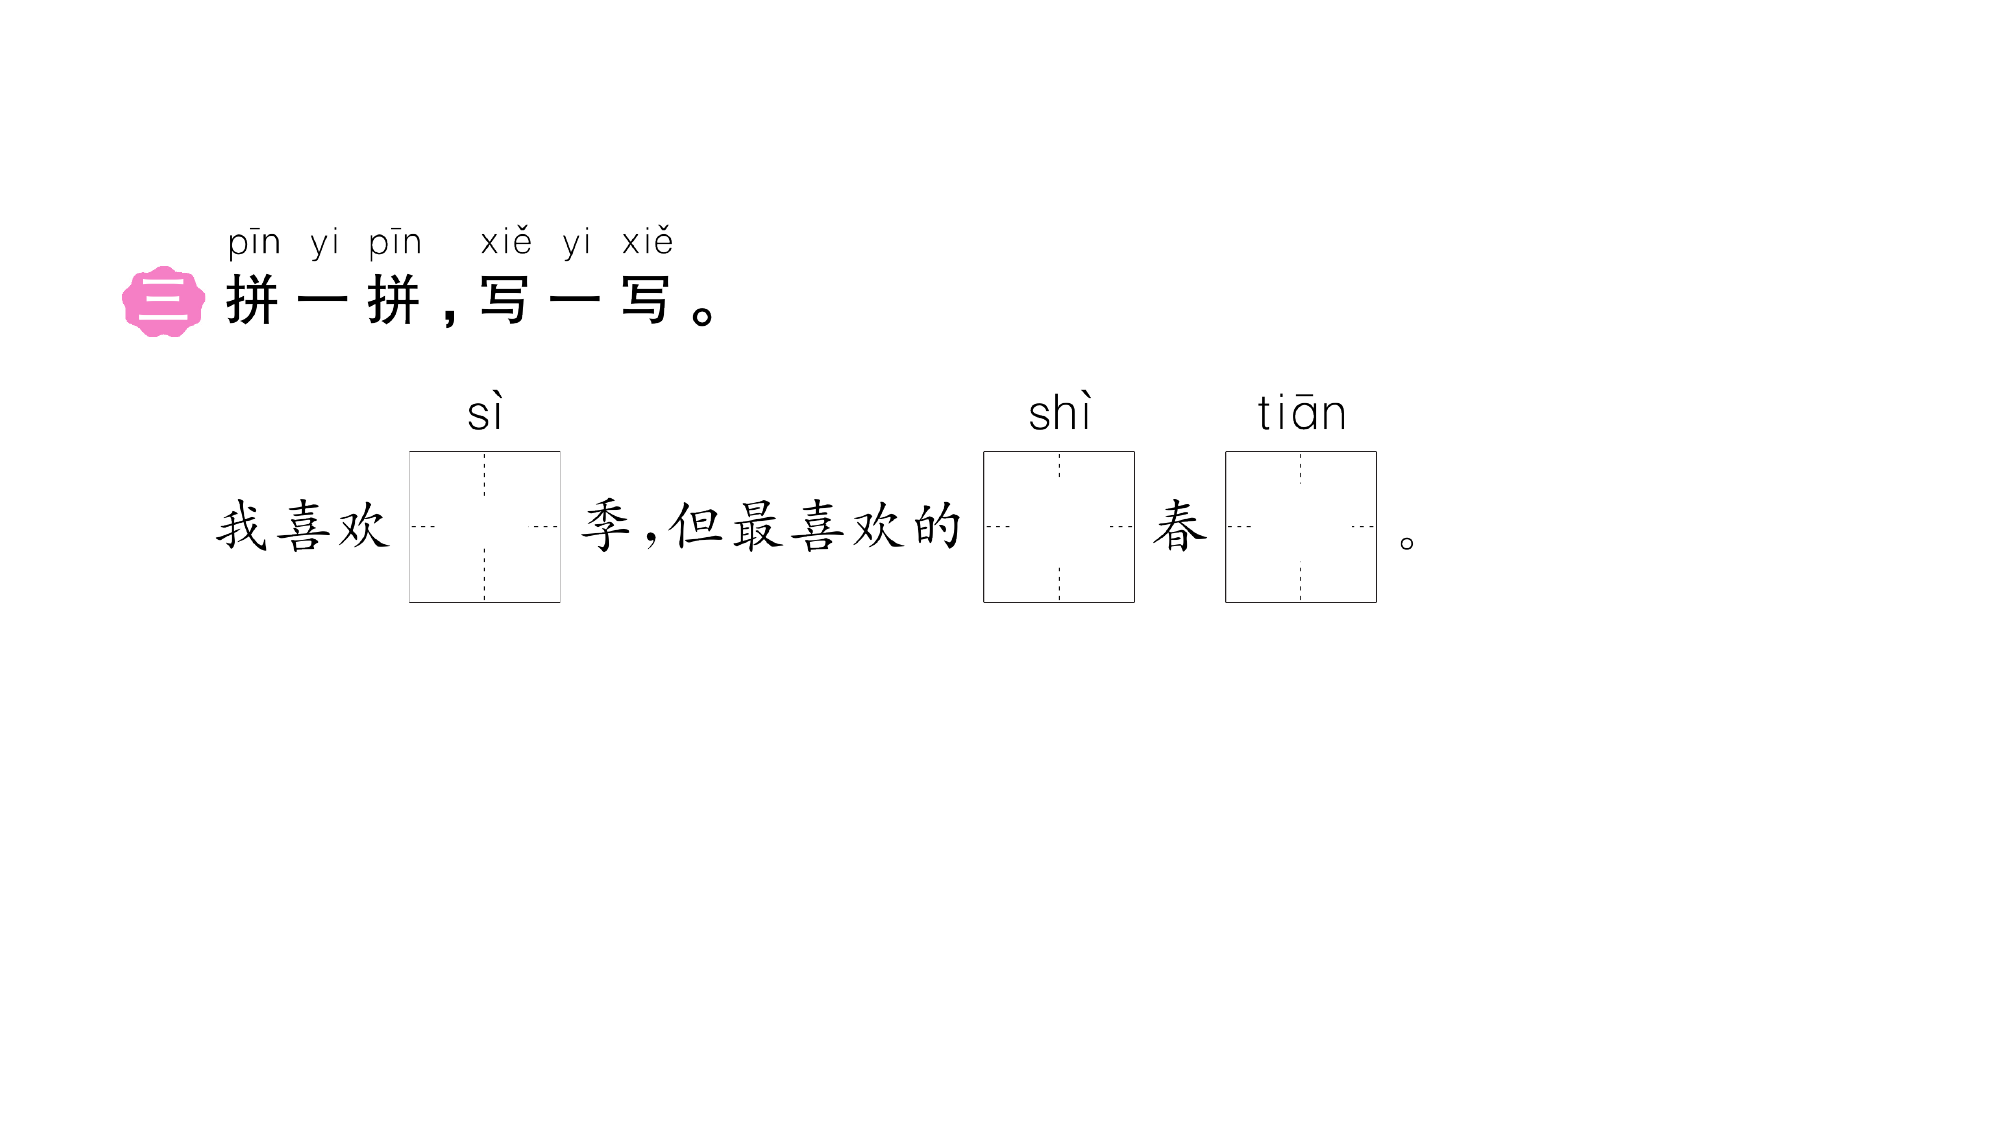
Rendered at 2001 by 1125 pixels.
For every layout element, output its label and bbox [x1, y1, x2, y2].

picture [118, 177, 2000, 622]
